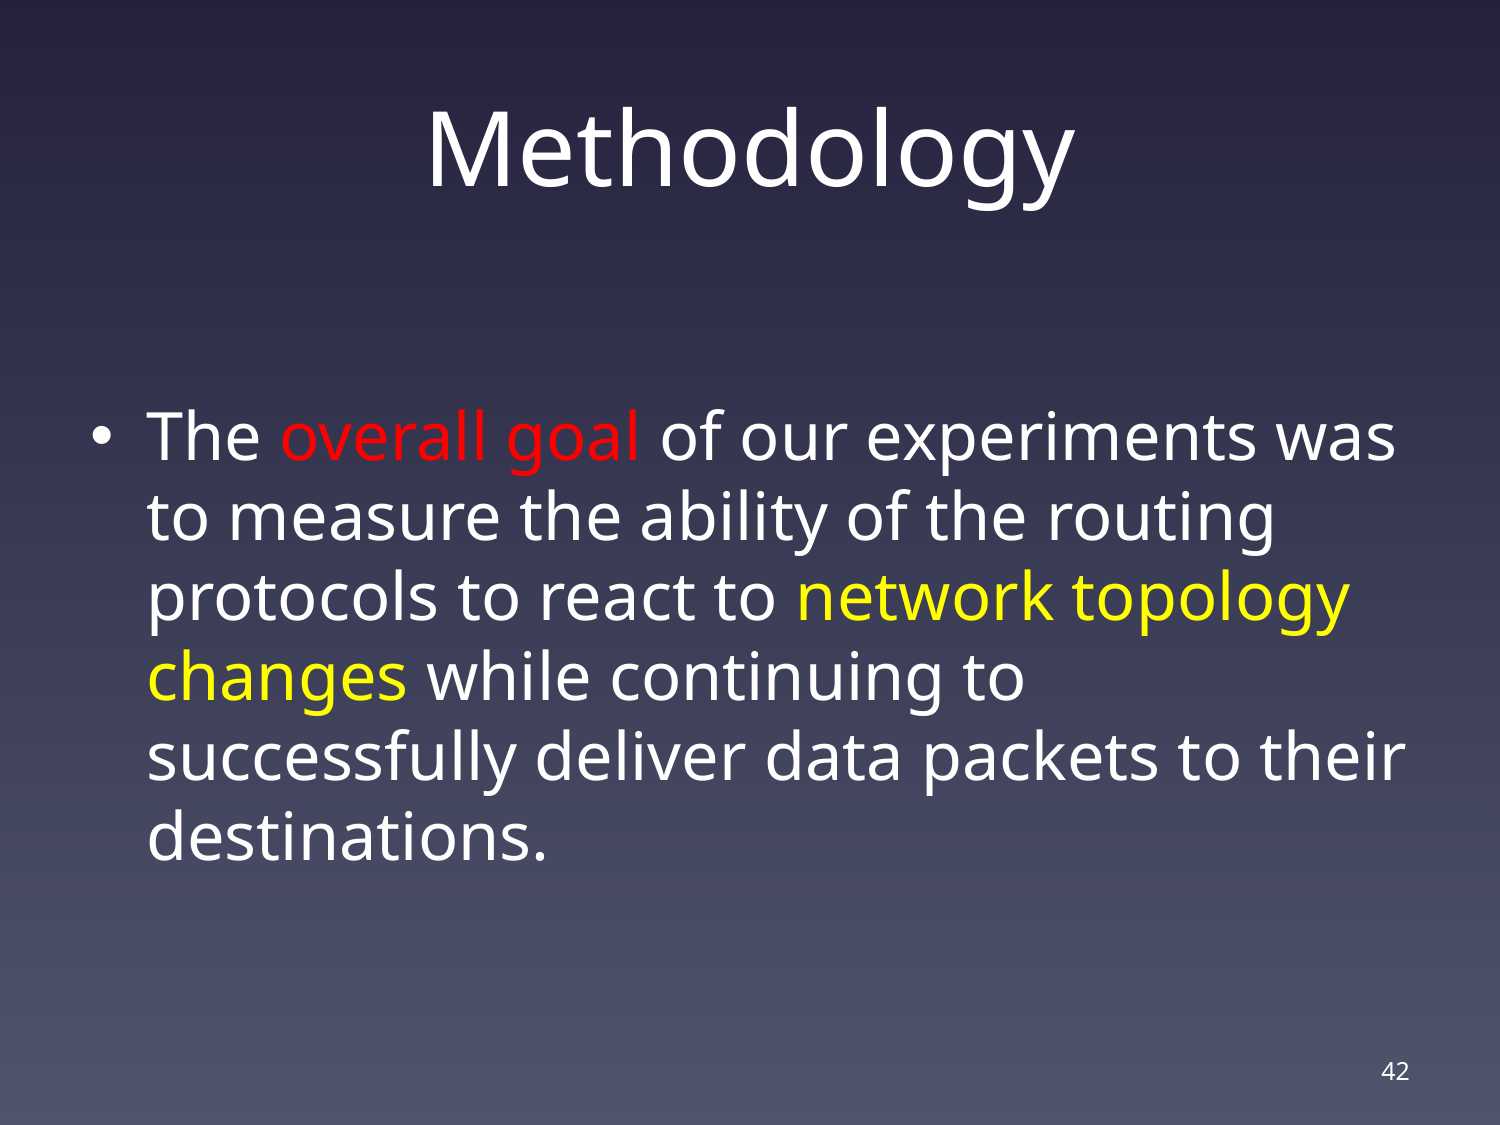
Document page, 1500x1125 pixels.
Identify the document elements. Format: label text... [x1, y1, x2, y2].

title Methodology [75, 75, 1425, 262]
slide_number 41 [1074, 1042, 1425, 1103]
list The overall goal of our experiments was to measure the ability of the routing protocols to react to network topology changes while continuing to successfully deliver data packets to their destinations. [75, 262, 1425, 1005]
